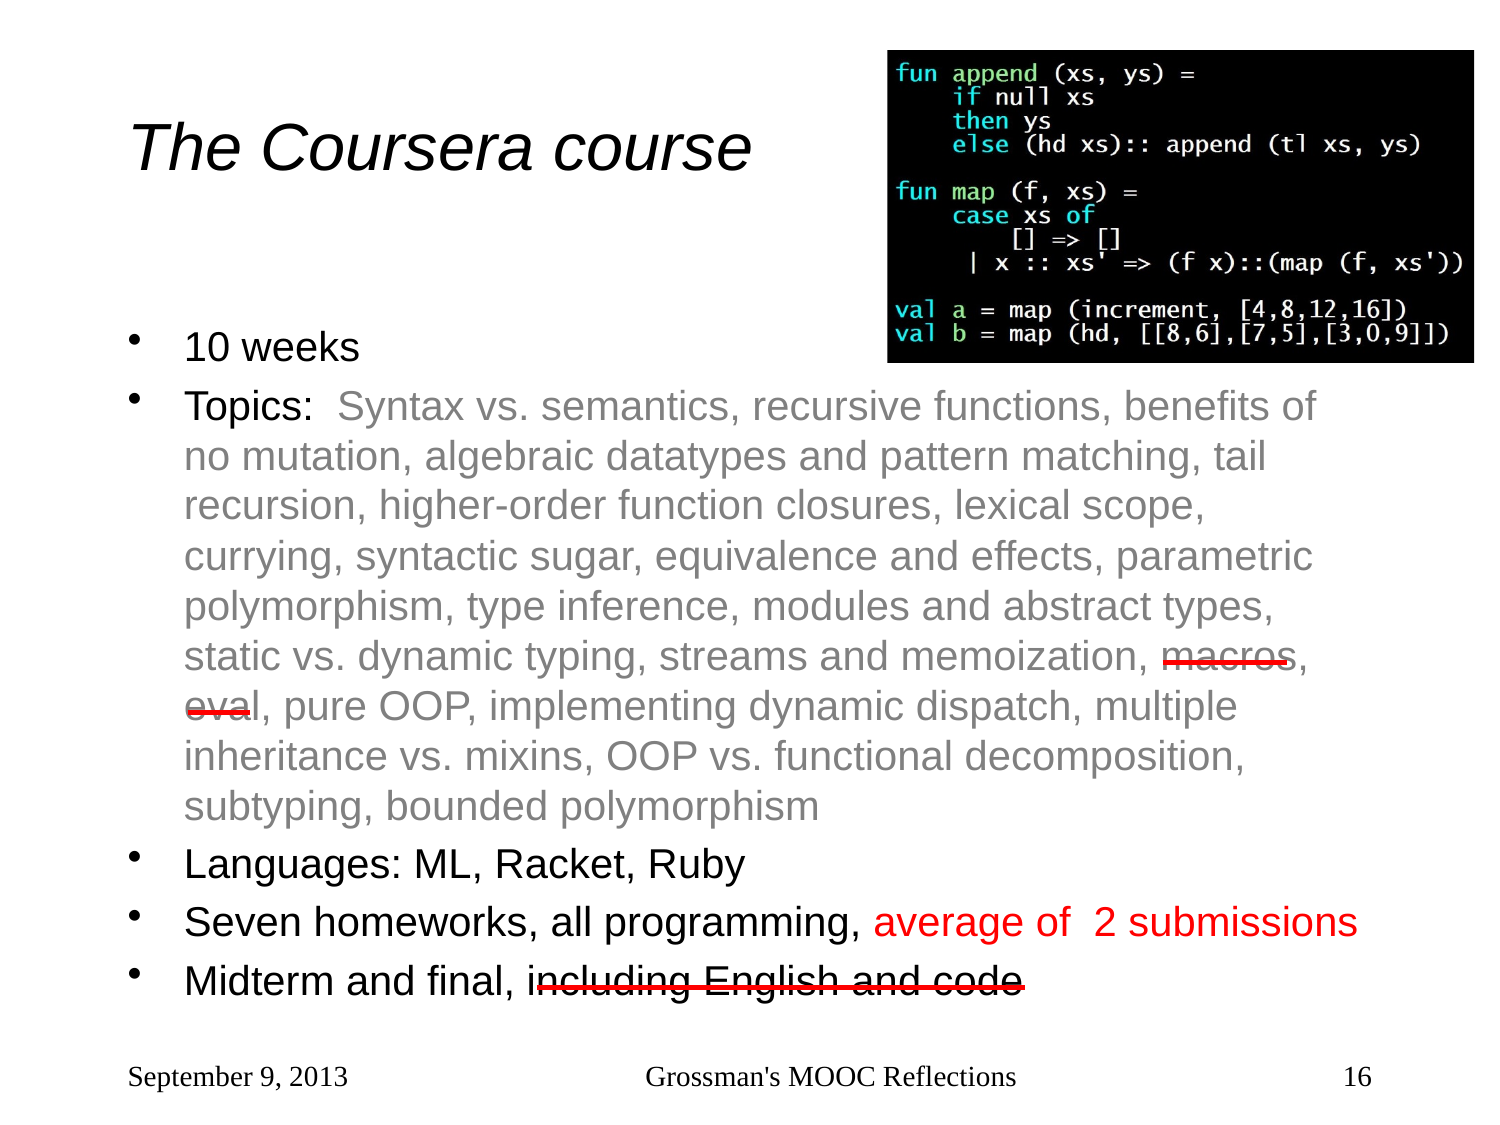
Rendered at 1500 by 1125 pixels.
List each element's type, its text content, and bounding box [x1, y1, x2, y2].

title The Coursera course [112, 49, 888, 238]
list 10 weeks Topics: Syntax vs. semantics, recursive functions, benefits of no mutation, algebraic datatypes and pattern matching, tail recursion, higher-order function closures, lexical scope, currying, syntactic sugar, equivalence and effects, parametric polymorphism, type inference, modules and abstract types, static vs. dynamic typing, streams and memoization, macros, eval, pure OOP, implementing dynamic dispatch, multiple inheritance vs. mixins, OOP vs. functional decomposition, subtyping, bounded polymorphism Languages: ML, Racket, Ruby Seven homeworks, all programming, average of 2 submissions Midterm and final, including English and code [112, 312, 1388, 1049]
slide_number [112, 1049, 412, 1125]
picture [887, 50, 1475, 363]
footer Grossman's MOOC Reflections [412, 1049, 1251, 1125]
slide_number 16 [1251, 1049, 1388, 1125]
